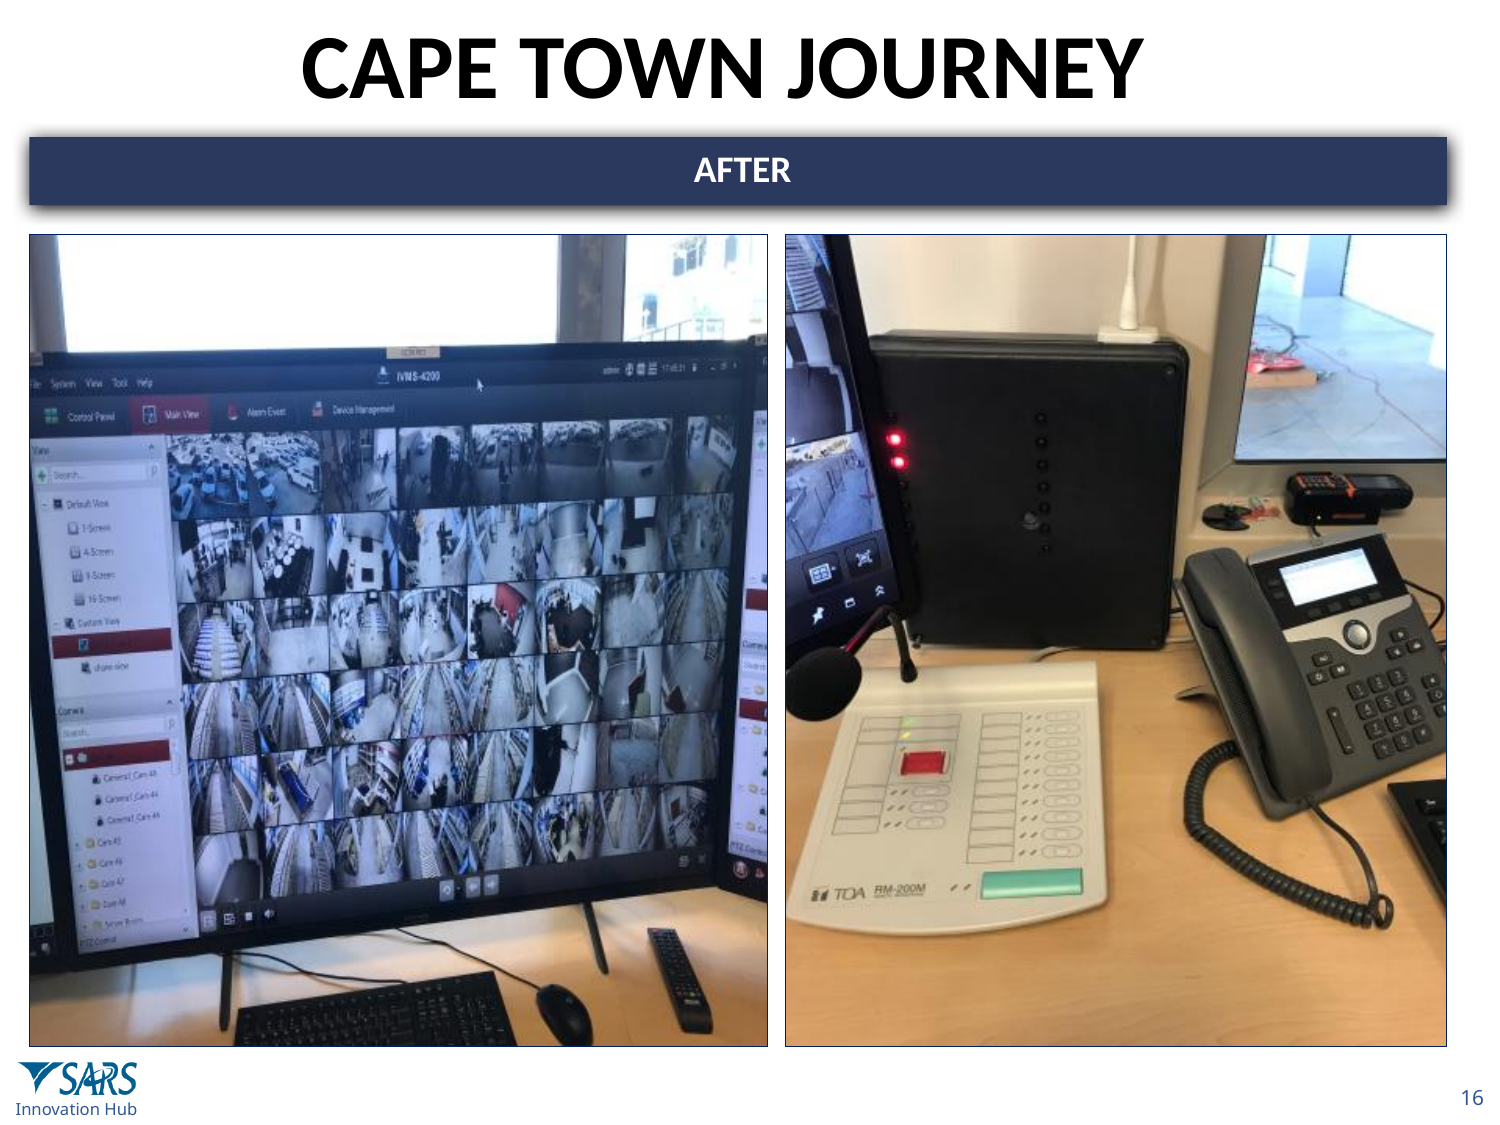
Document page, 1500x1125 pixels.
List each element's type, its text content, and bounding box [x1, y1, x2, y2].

picture [14, 1059, 139, 1098]
title CAPE TOWN JOURNEY [0, 0, 1447, 153]
text_box [29, 136, 1448, 206]
picture [29, 234, 768, 1047]
picture [785, 234, 1448, 1047]
text_box AFTER [679, 137, 857, 197]
